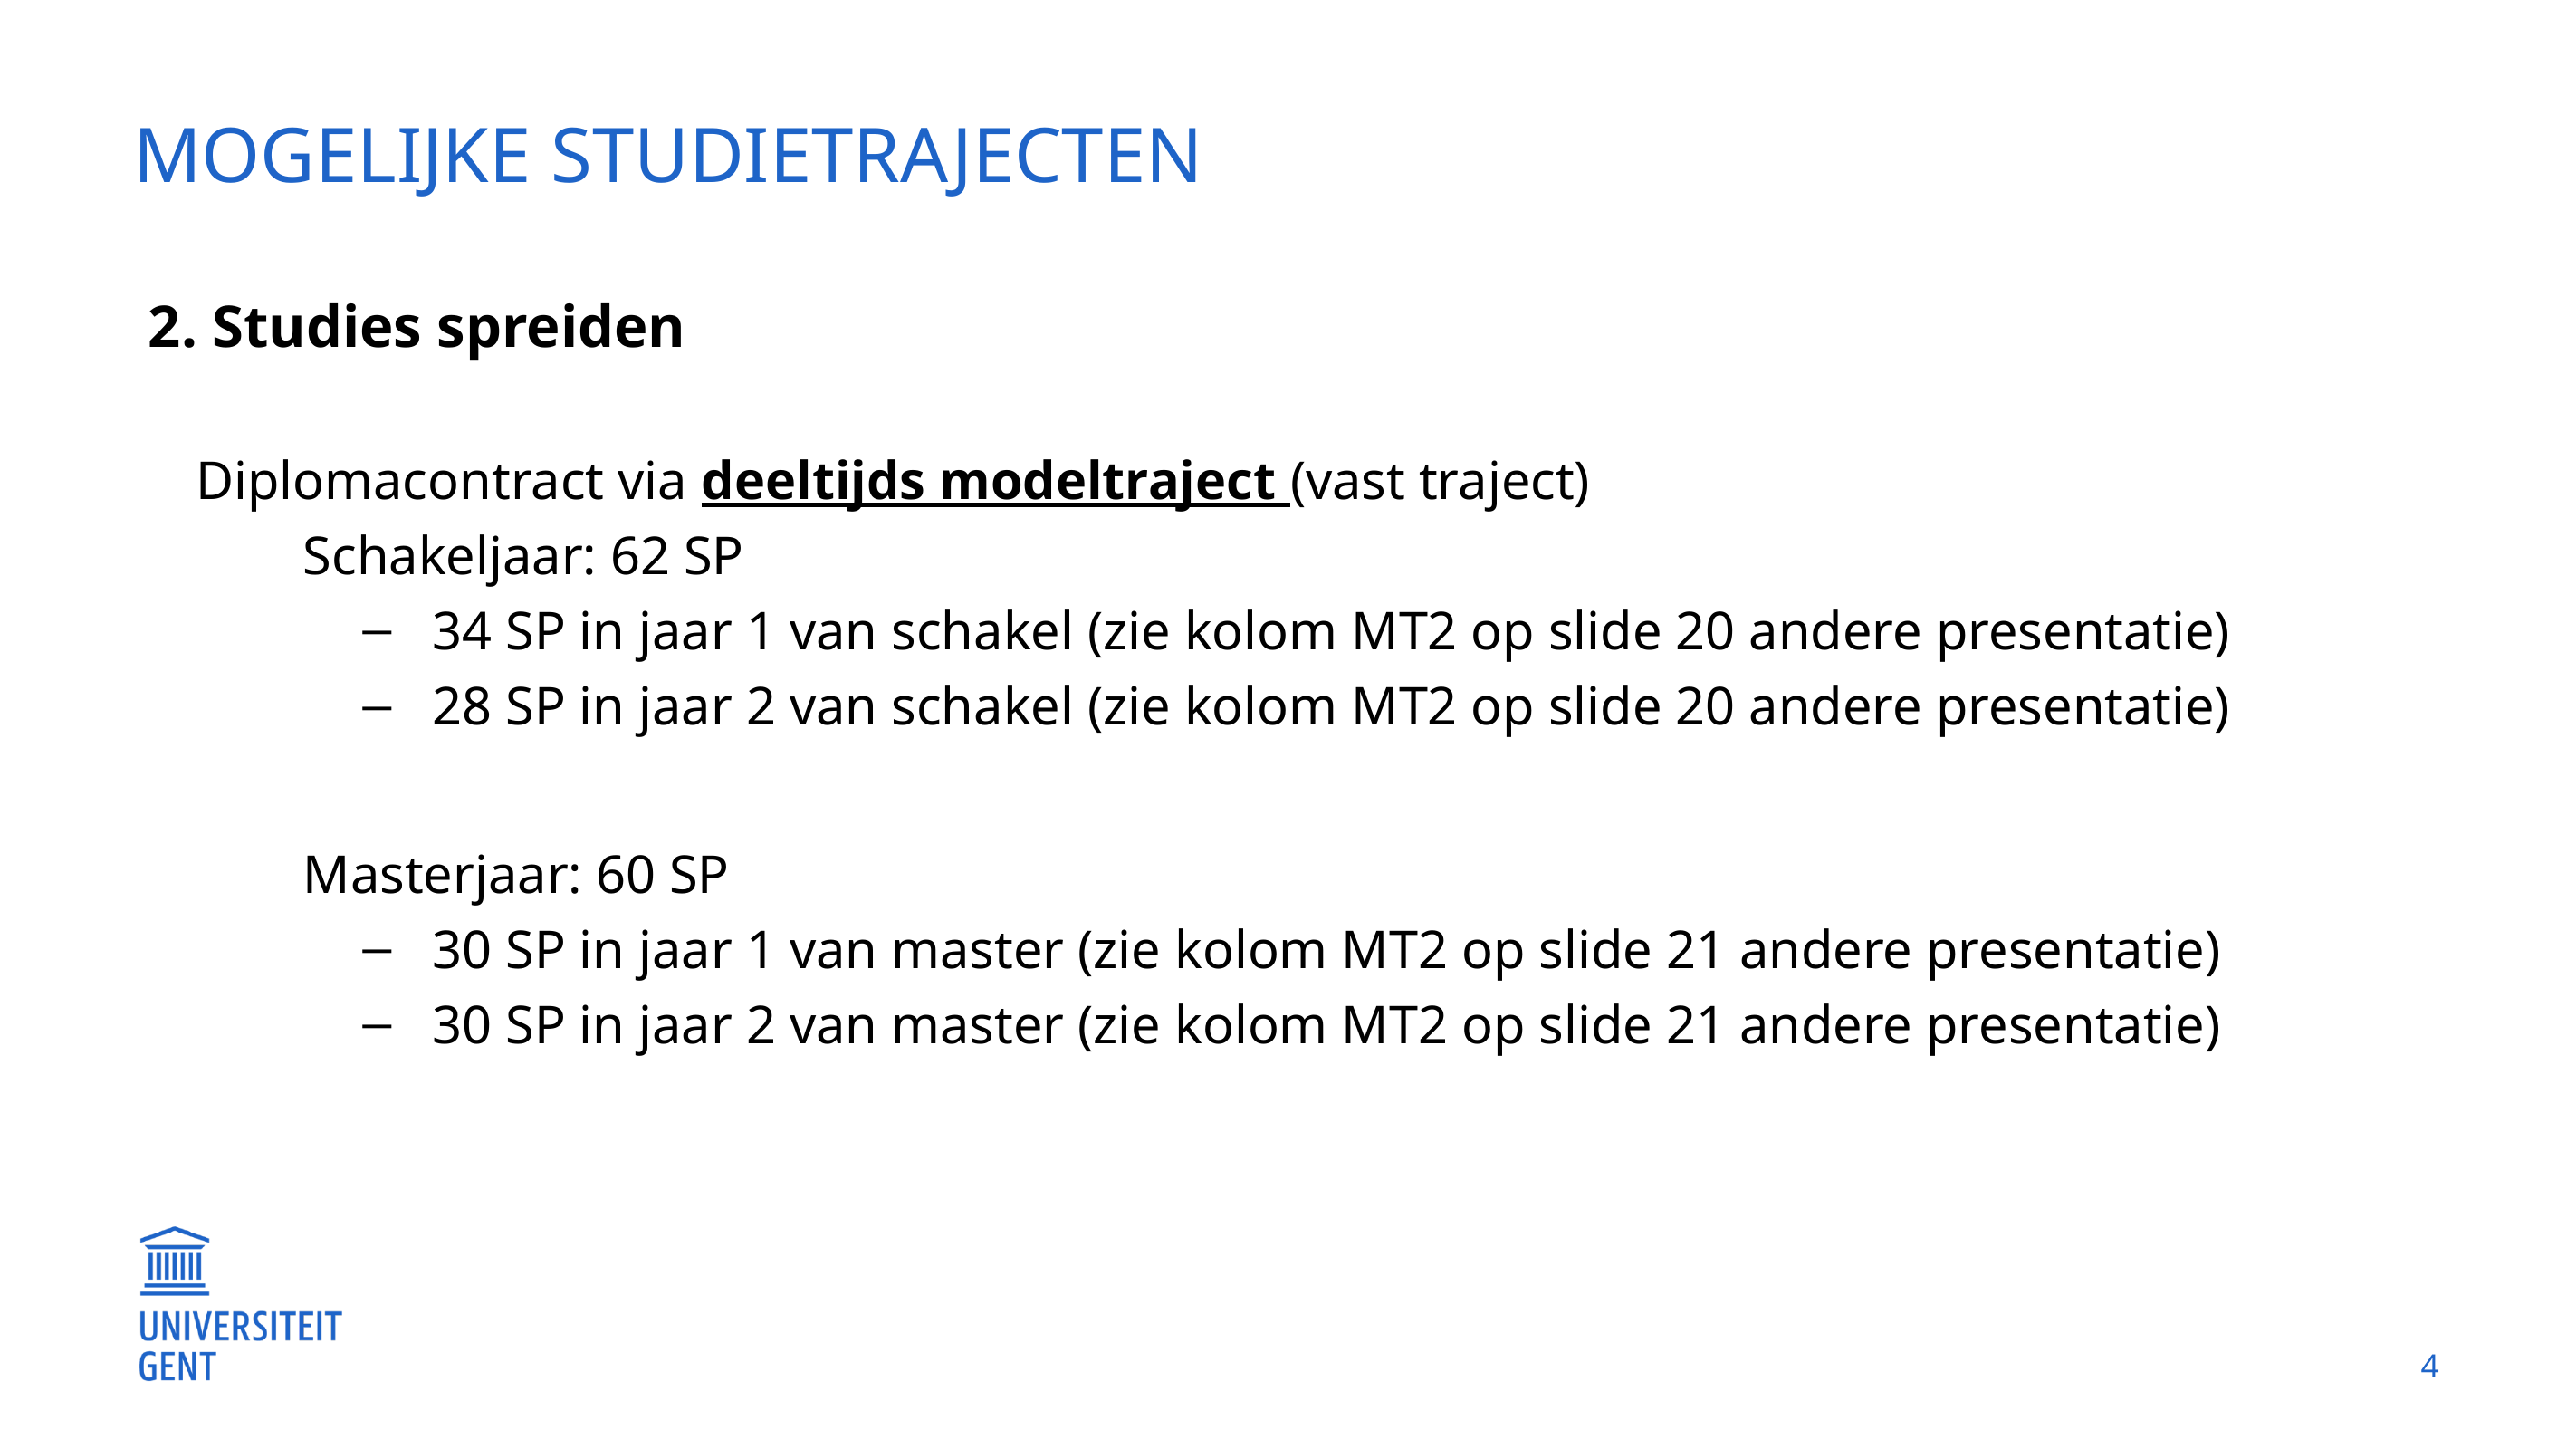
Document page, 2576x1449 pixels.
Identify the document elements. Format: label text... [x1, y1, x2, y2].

title Mogelijke studietrajecten [120, 76, 2453, 206]
slide_number 4 [2315, 1329, 2453, 1407]
list 2. Studies spreiden Diplomacontract via deeltijds modeltraject (vast traject) Schakeljaar: 62 SP 34 SP in jaar 1 van schakel (zie kolom MT2 op slide 20 andere presentatie) 28 SP in jaar 2 van schakel (zie kolom MT2 op slide 20 andere presentatie) Masterjaar: 60 SP 30 SP in jaar 1 van master (zie kolom MT2 op slide 21 andere presentatie) 30 SP in jaar 2 van master (zie kolom MT2 op slide 21 andere presentatie) [124, 270, 2456, 1265]
picture [72, 1174, 415, 1449]
